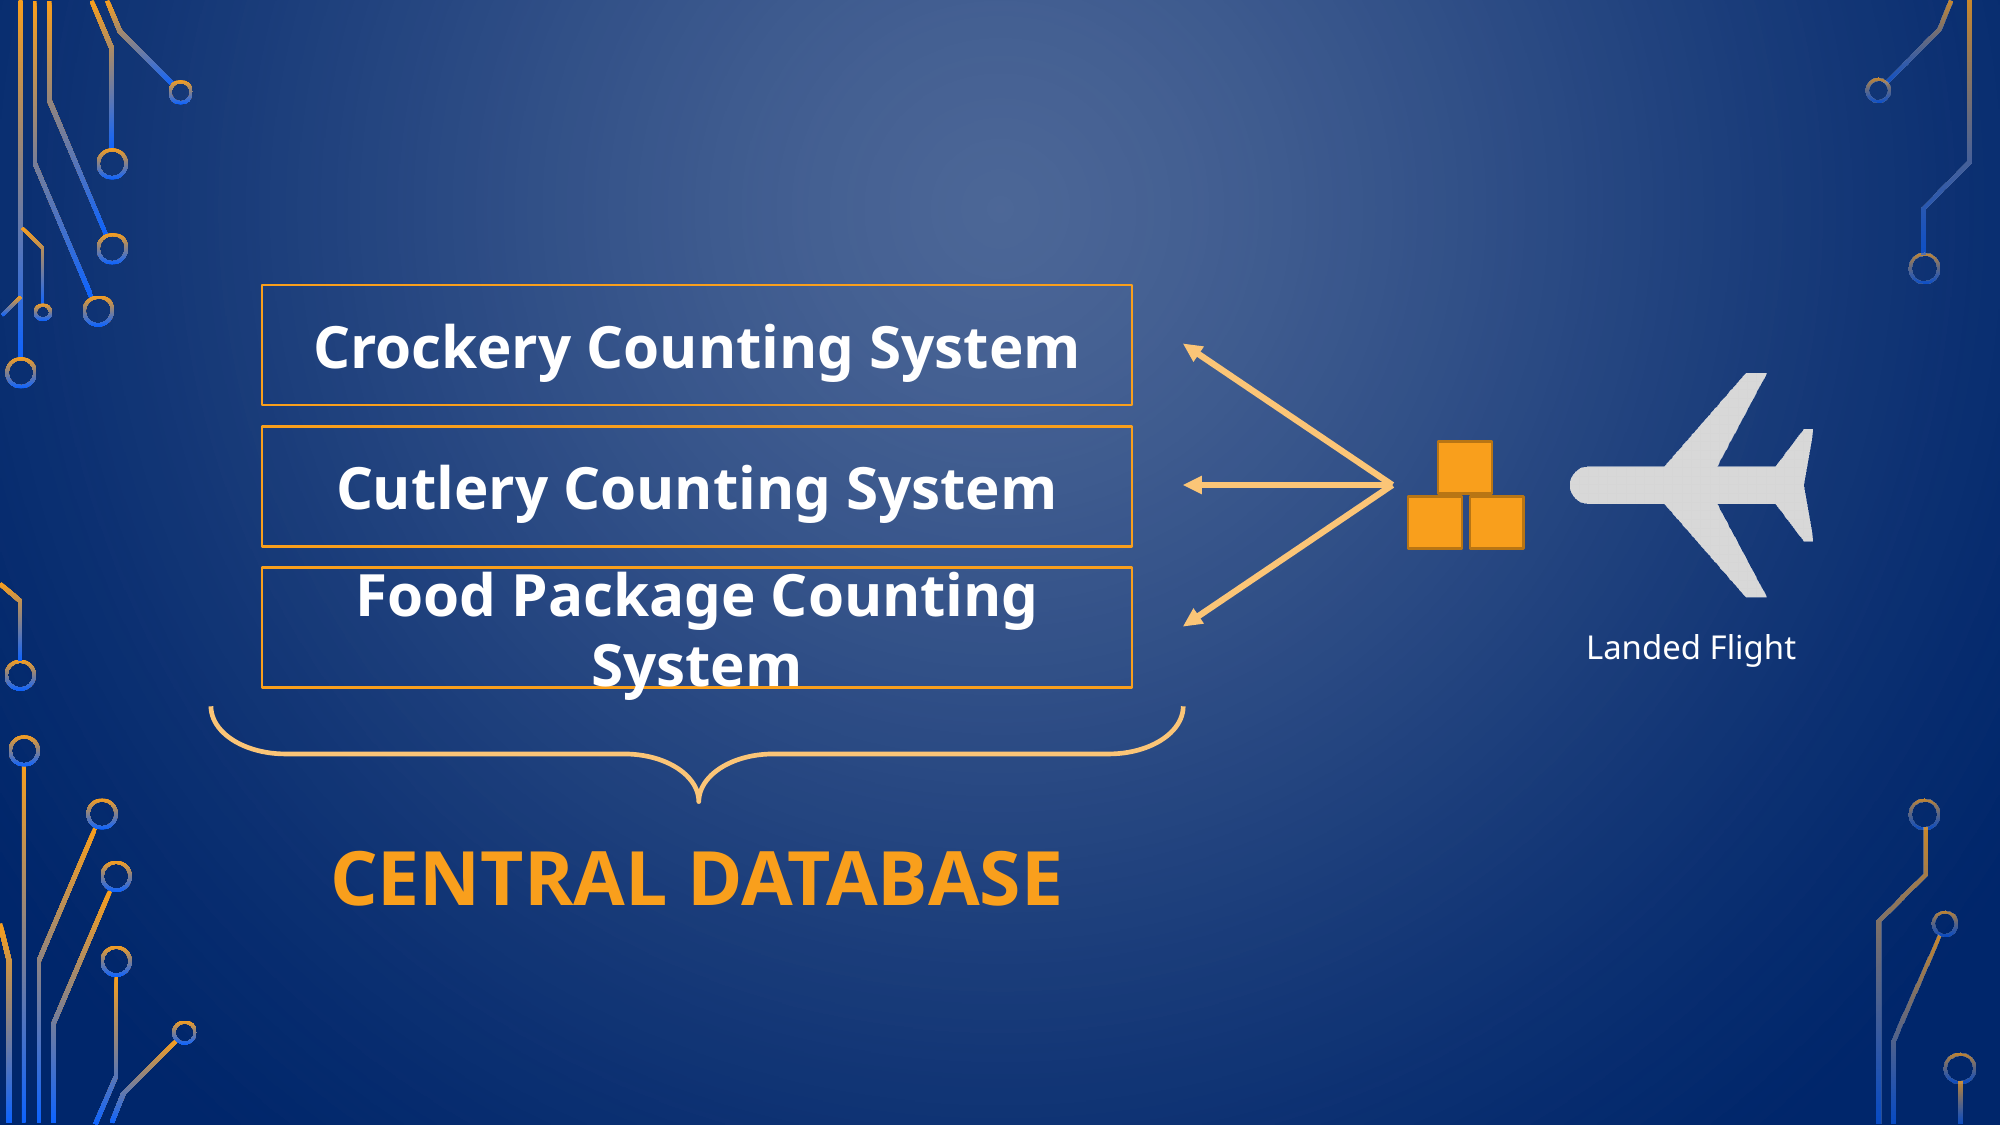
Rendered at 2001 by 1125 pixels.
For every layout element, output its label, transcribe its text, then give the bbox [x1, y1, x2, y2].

text_box Landed Flight [1552, 597, 1831, 688]
title Central database [192, 819, 1202, 945]
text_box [1182, 486, 1393, 627]
picture [1570, 364, 1813, 606]
text_box [210, 706, 1184, 803]
text_box [1407, 495, 1463, 550]
text_box Cutlery Counting System [261, 425, 1133, 548]
text_box Crockery Counting System [261, 284, 1133, 406]
text_box Food Package Counting System [261, 566, 1133, 689]
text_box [1182, 343, 1393, 484]
text_box [1437, 440, 1493, 495]
text_box [1469, 495, 1525, 550]
